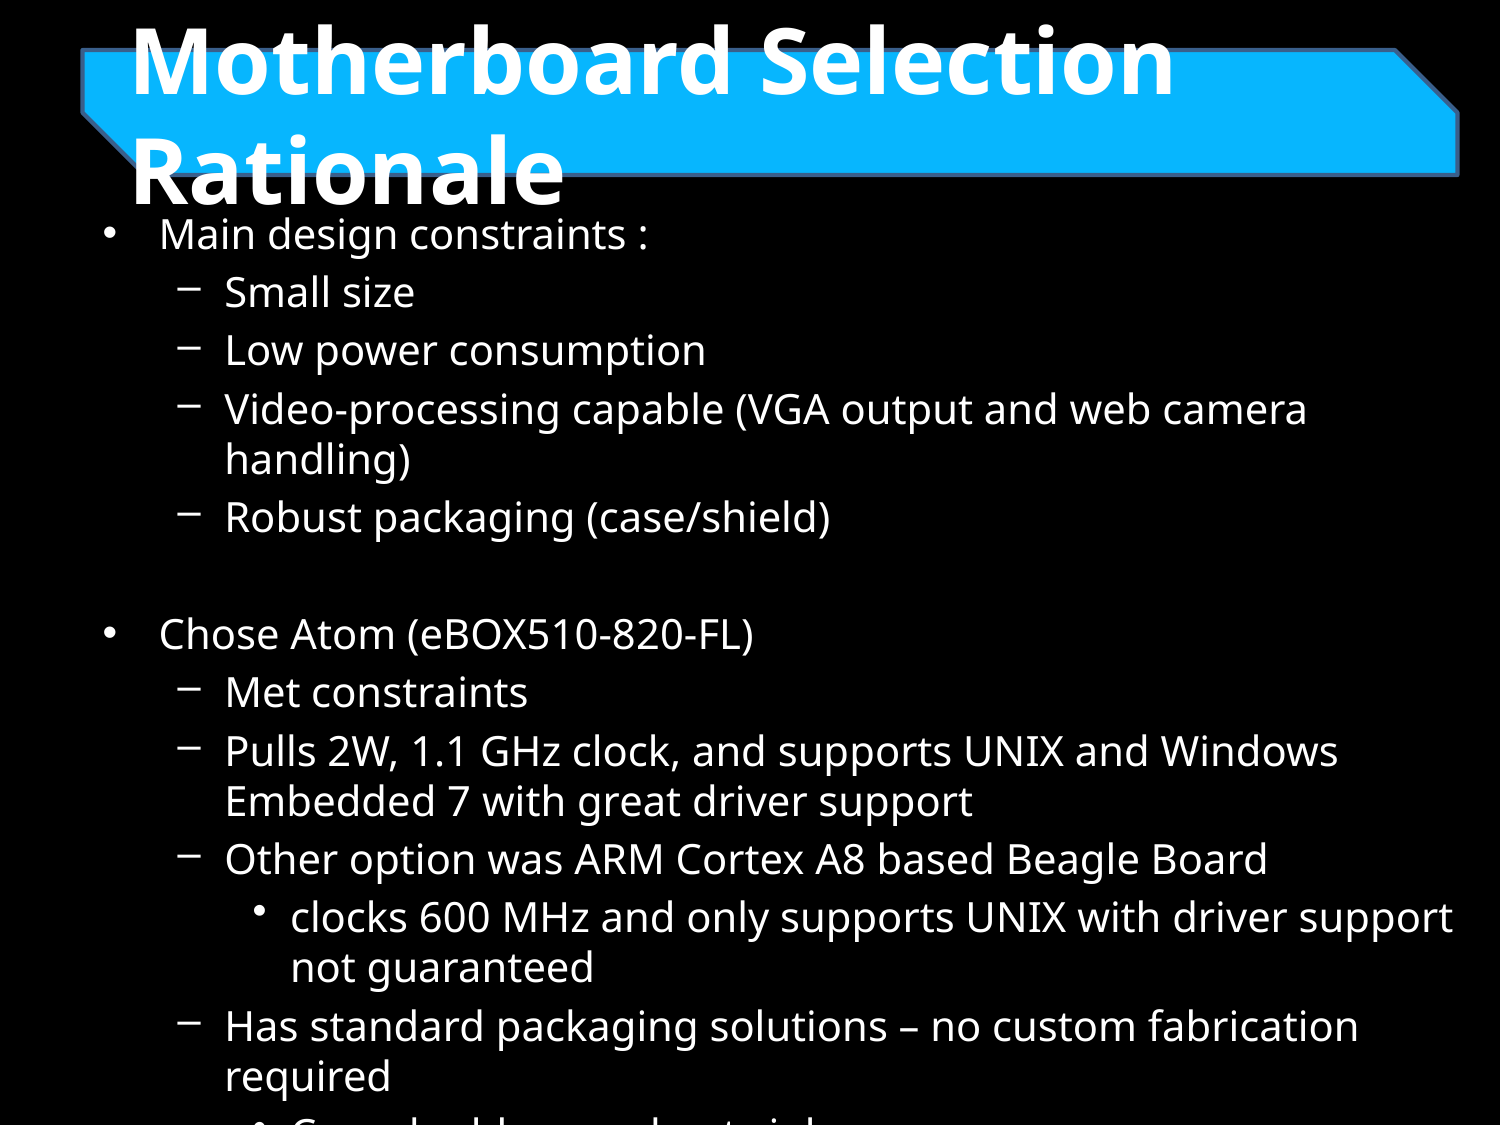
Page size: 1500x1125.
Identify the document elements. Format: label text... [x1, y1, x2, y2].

text_box Motherboard Selection Rationale [80, 47, 1460, 178]
text_box Main design constraints : Small size Low power consumption Video-processing capable (VGA output and web camera handling) Robust packaging (case/shield) Chose Atom (eBOX510-820-FL) Met constraints Pulls 2W, 1.1 GHz clock, and supports UNIX and Windows Embedded 7 with great driver support Other option was ARM Cortex A8 based Beagle Board clocks 600 MHz and only supports UNIX with driver support not guaranteed Has standard packaging solutions – no custom fabrication required Case doubles as a heat sink [87, 199, 1500, 1088]
